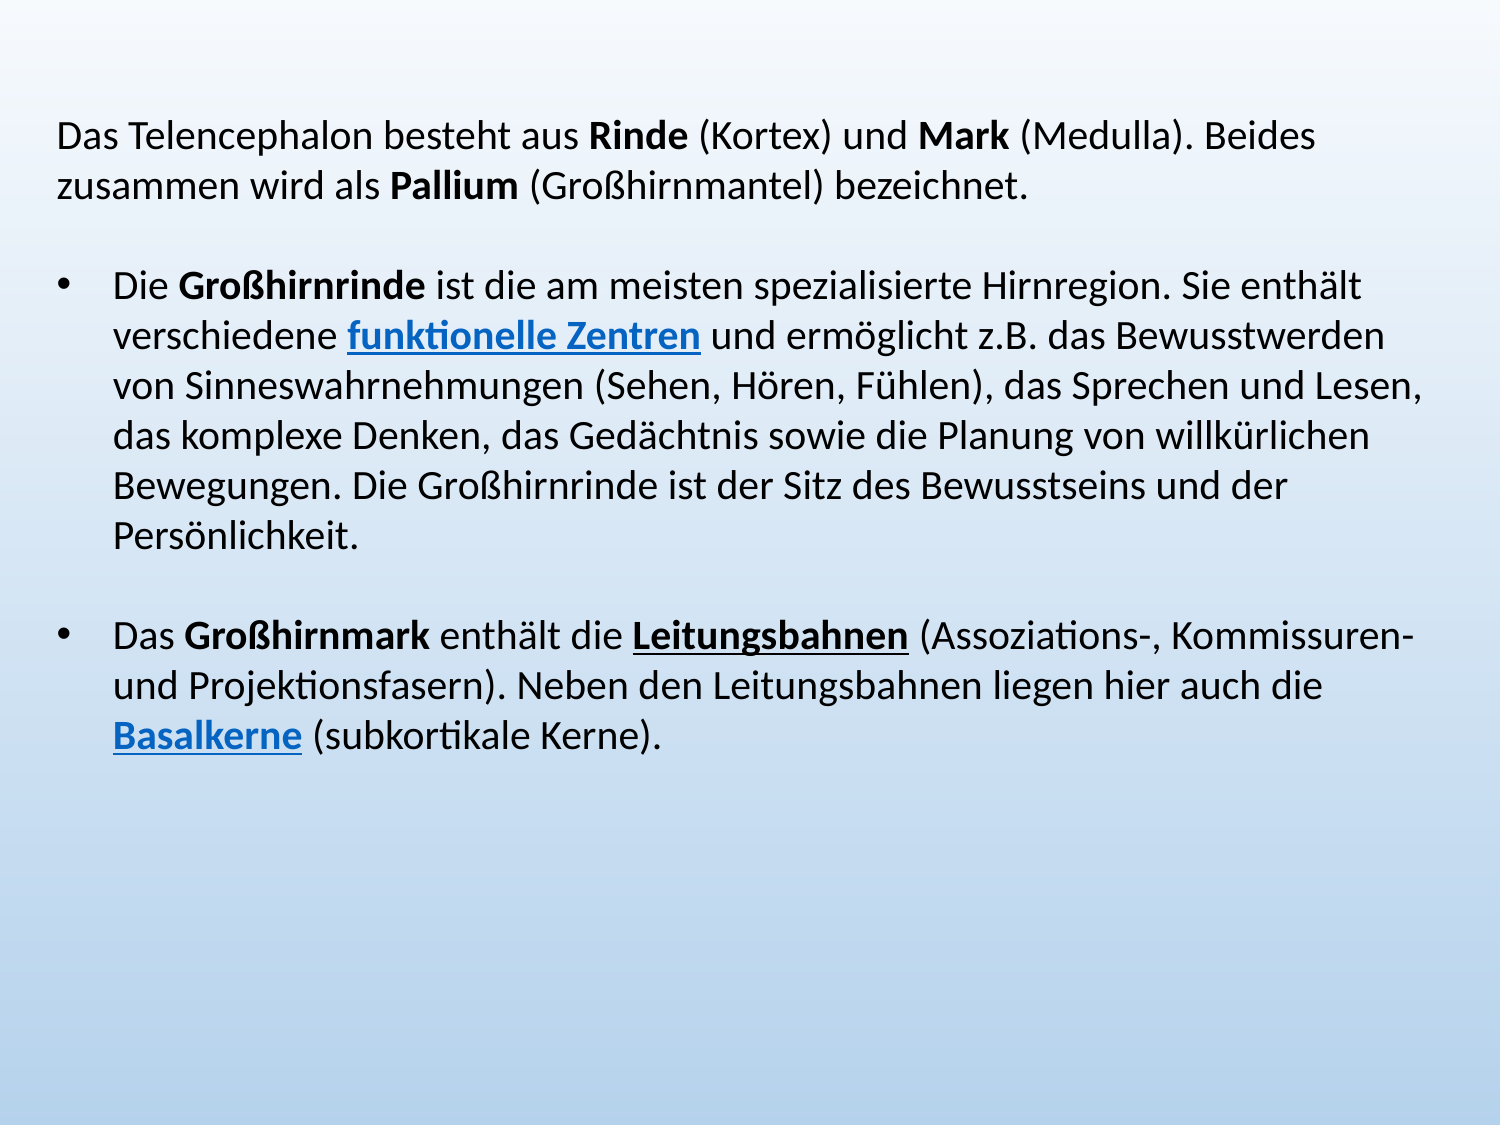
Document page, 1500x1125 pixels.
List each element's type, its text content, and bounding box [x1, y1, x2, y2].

text_box Das Telencephalon besteht aus Rinde (Kortex) und Mark (Medulla). Beides zusammen wird als Pallium (Großhirnmantel) bezeichnet. Die Großhirnrinde ist die am meisten spezialisierte Hirnregion. Sie enthält verschiedene funktionelle Zentren und ermöglicht z.B. das Bewusstwerden von Sinneswahrnehmungen (Sehen, Hören, Fühlen), das Sprechen und Lesen, das komplexe Denken, das Gedächtnis sowie die Planung von willkürlichen Bewegungen. Die Großhirnrinde ist der Sitz des Bewusstseins und der Persönlichkeit. Das Großhirnmark enthält die Leitungsbahnen (Assoziations-, Kommissuren- und Projektionsfasern). Neben den Leitungsbahnen liegen hier auch die Basalkerne (subkortikale Kerne). [41, 100, 1459, 866]
